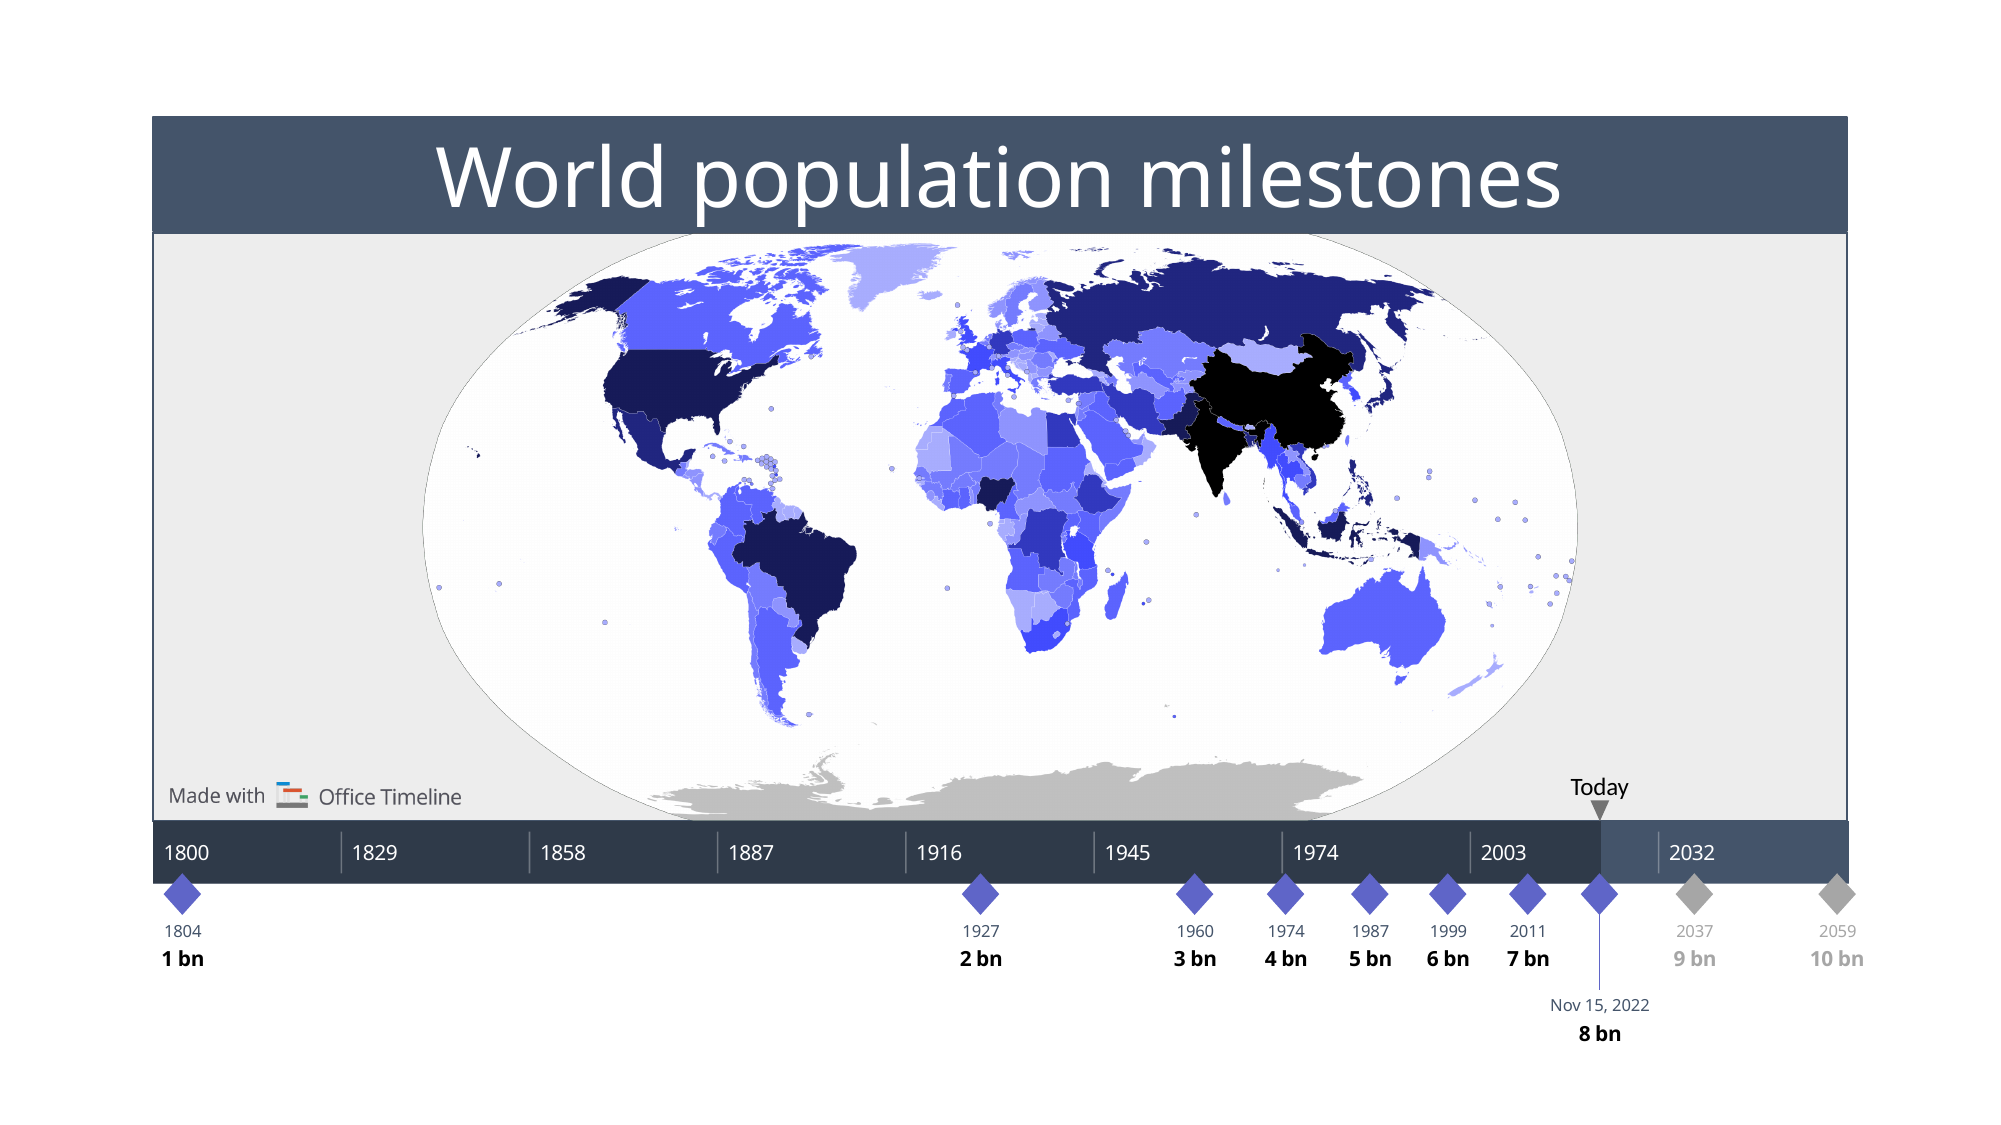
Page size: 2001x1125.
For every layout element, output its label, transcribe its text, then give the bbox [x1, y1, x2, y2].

text_box 1974 [1292, 838, 1342, 867]
text_box 1800 [163, 838, 212, 867]
text_box [1507, 871, 1548, 917]
text_box Today [1578, 770, 1629, 801]
text_box 2032 [1669, 838, 1718, 867]
text_box [162, 871, 203, 917]
text_box [1602, 820, 1850, 885]
text_box 2059 [1818, 920, 1858, 941]
text_box 1927 [961, 920, 1001, 941]
text_box 8 bn [1577, 1018, 1624, 1047]
text_box 1858 [539, 838, 589, 867]
text_box 5 bn [1347, 943, 1394, 973]
text_box 2011 [1508, 920, 1549, 941]
text_box 3 bn [1172, 943, 1219, 973]
text_box [1589, 801, 1611, 824]
text_box 1829 [351, 838, 401, 867]
text_box 1999 [1428, 920, 1469, 941]
text_box 6 bn [1425, 945, 1472, 971]
text_box 7 bn [1505, 943, 1552, 973]
text_box 1960 [1175, 920, 1216, 941]
text_box 10 bn [1809, 945, 1866, 971]
text_box [1579, 871, 1620, 916]
text_box Nov 15, 2022 [1549, 995, 1652, 1016]
text_box [1674, 871, 1715, 917]
text_box 2 bn [958, 943, 1005, 973]
text_box [960, 871, 1001, 917]
text_box 1987 [1350, 920, 1391, 941]
text_box 4 bn [1263, 943, 1310, 973]
text_box [152, 820, 1602, 885]
text_box [1265, 871, 1306, 917]
picture [156, 233, 1578, 821]
text_box 1945 [1104, 838, 1153, 867]
text_box [152, 232, 1848, 820]
text_box [1174, 871, 1215, 917]
text_box 1916 [916, 838, 965, 867]
text_box 1974 [1266, 920, 1306, 941]
text_box [1427, 871, 1468, 917]
text_box [1349, 871, 1391, 917]
text_box 2037 [1675, 920, 1715, 941]
text_box 1804 [163, 920, 203, 941]
text_box World population milestones [153, 116, 1847, 232]
text_box [1816, 871, 1858, 917]
text_box 9 bn [1672, 945, 1718, 971]
text_box 1887 [728, 838, 777, 867]
text_box 2003 [1480, 838, 1530, 867]
text_box 1 bn [160, 943, 206, 973]
